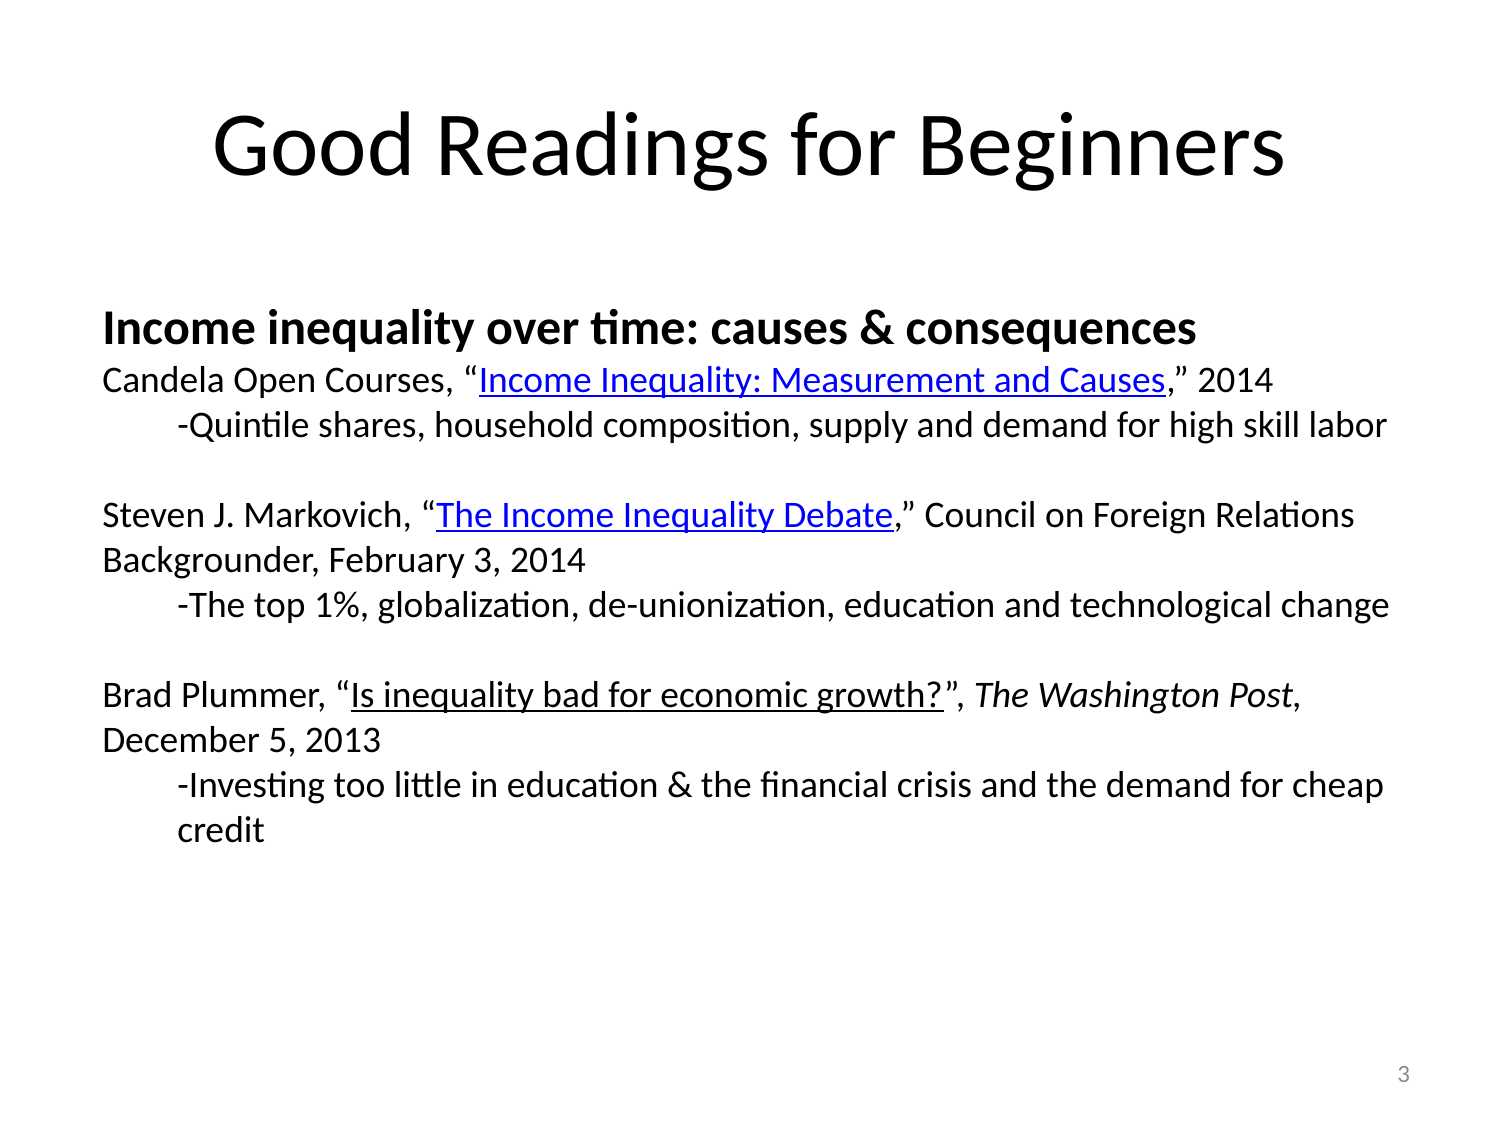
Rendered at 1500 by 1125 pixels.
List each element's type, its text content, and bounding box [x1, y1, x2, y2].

title Good Readings for Beginners [75, 45, 1425, 233]
text_box Income inequality over time: causes & consequences Candela Open Courses, “Income Inequality: Measurement and Causes,” 2014 -Quintile shares, household composition, supply and demand for high skill labor Steven J. Markovich, “The Income Inequality Debate,” Council on Foreign Relations Backgrounder, February 3, 2014 -The top 1%, globalization, de-unionization, education and technological change Brad Plummer, “Is inequality bad for economic growth?”, The Washington Post, December 5, 2013 -Investing too little in education & the financial crisis and the demand for cheap credit [87, 287, 1425, 903]
slide_number 3 [1074, 1042, 1425, 1103]
